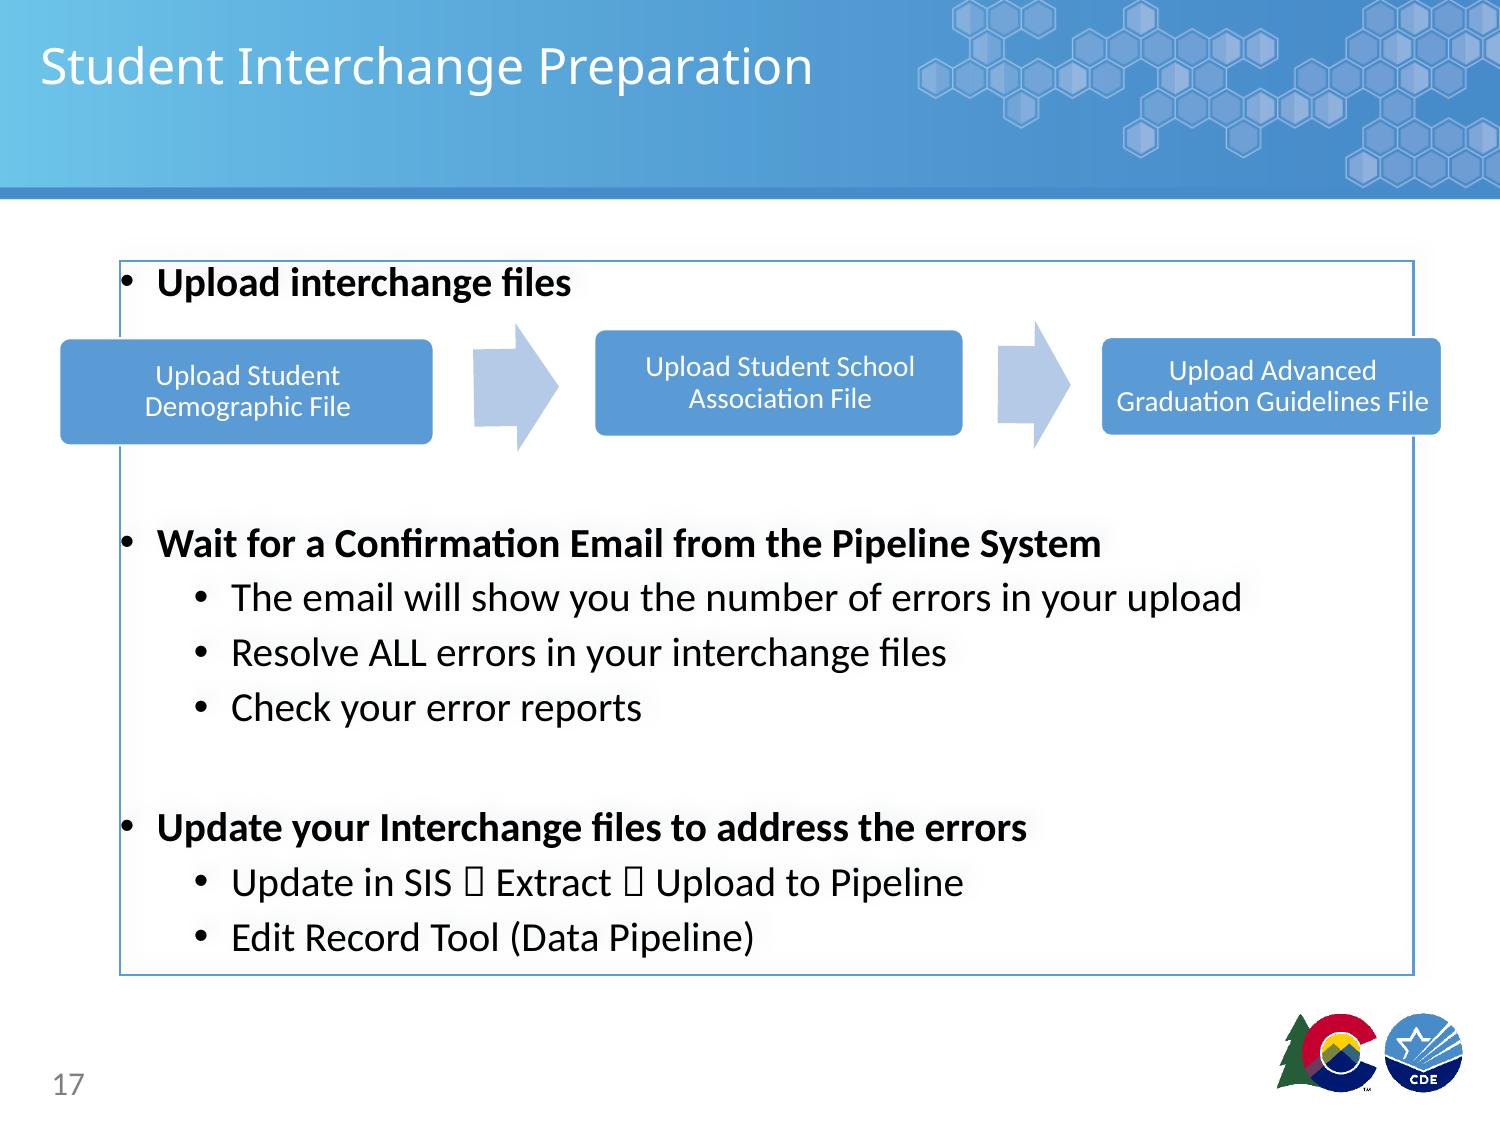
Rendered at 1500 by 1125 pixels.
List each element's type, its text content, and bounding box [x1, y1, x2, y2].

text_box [0, 273, 1486, 648]
list Upload interchange files Wait for a Confirmation Email from the Pipeline System The email will show you the number of errors in your upload Resolve ALL errors in your interchange files Check your error reports Update your Interchange files to address the errors Update in SIS  Extract  Upload to Pipeline Edit Record Tool (Data Pipeline) [119, 260, 1415, 273]
title Student Interchange Preparation [40, 41, 1038, 166]
picture [1275, 1012, 1463, 1093]
picture [0, 0, 1500, 200]
slide_number 17 [36, 1054, 375, 1115]
list Upload interchange files Wait for a Confirmation Email from the Pipeline System The email will show you the number of errors in your upload Resolve ALL errors in your interchange files Check your error reports Update your Interchange files to address the errors Update in SIS  Extract  Upload to Pipeline Edit Record Tool (Data Pipeline) [119, 648, 1415, 976]
